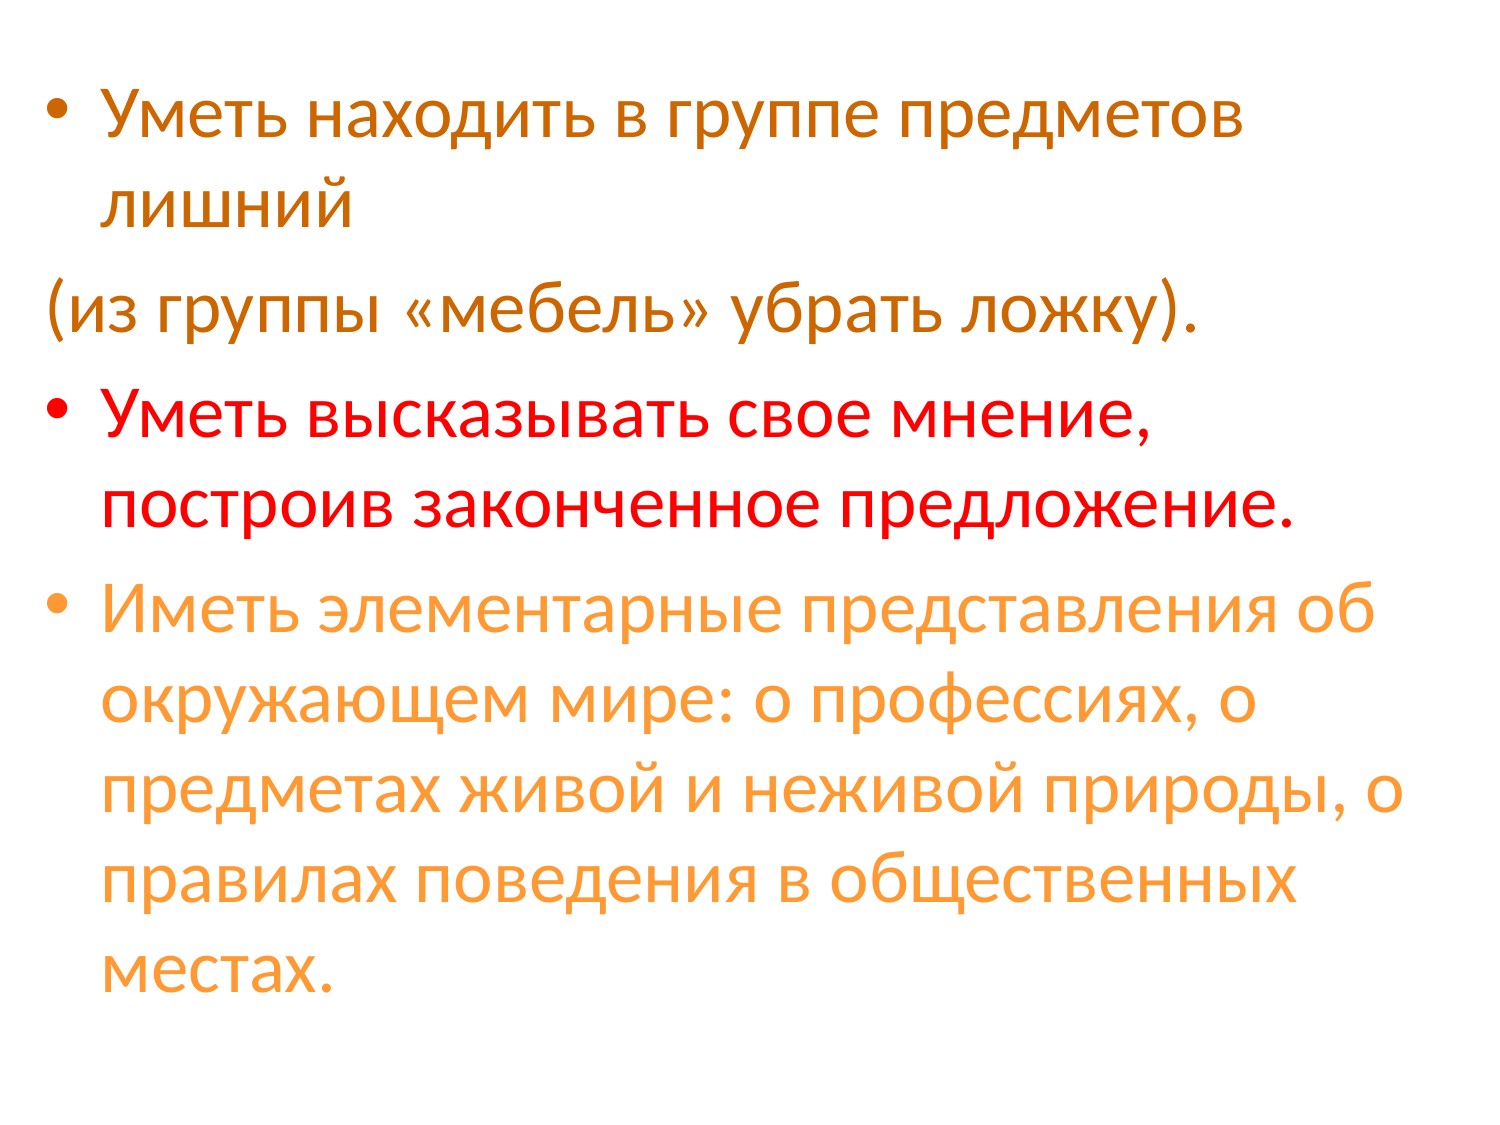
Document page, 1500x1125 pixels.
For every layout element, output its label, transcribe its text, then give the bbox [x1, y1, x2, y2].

list Уметь находить в группе предметов лишний (из группы «мебель» убрать ложку). Уметь высказывать свое мнение, построив законченное предложение. Иметь элементарные представления об окружающем мире: о профессиях, о предметах живой и неживой природы, о правилах поведения в общественных местах. [29, 54, 1471, 1036]
